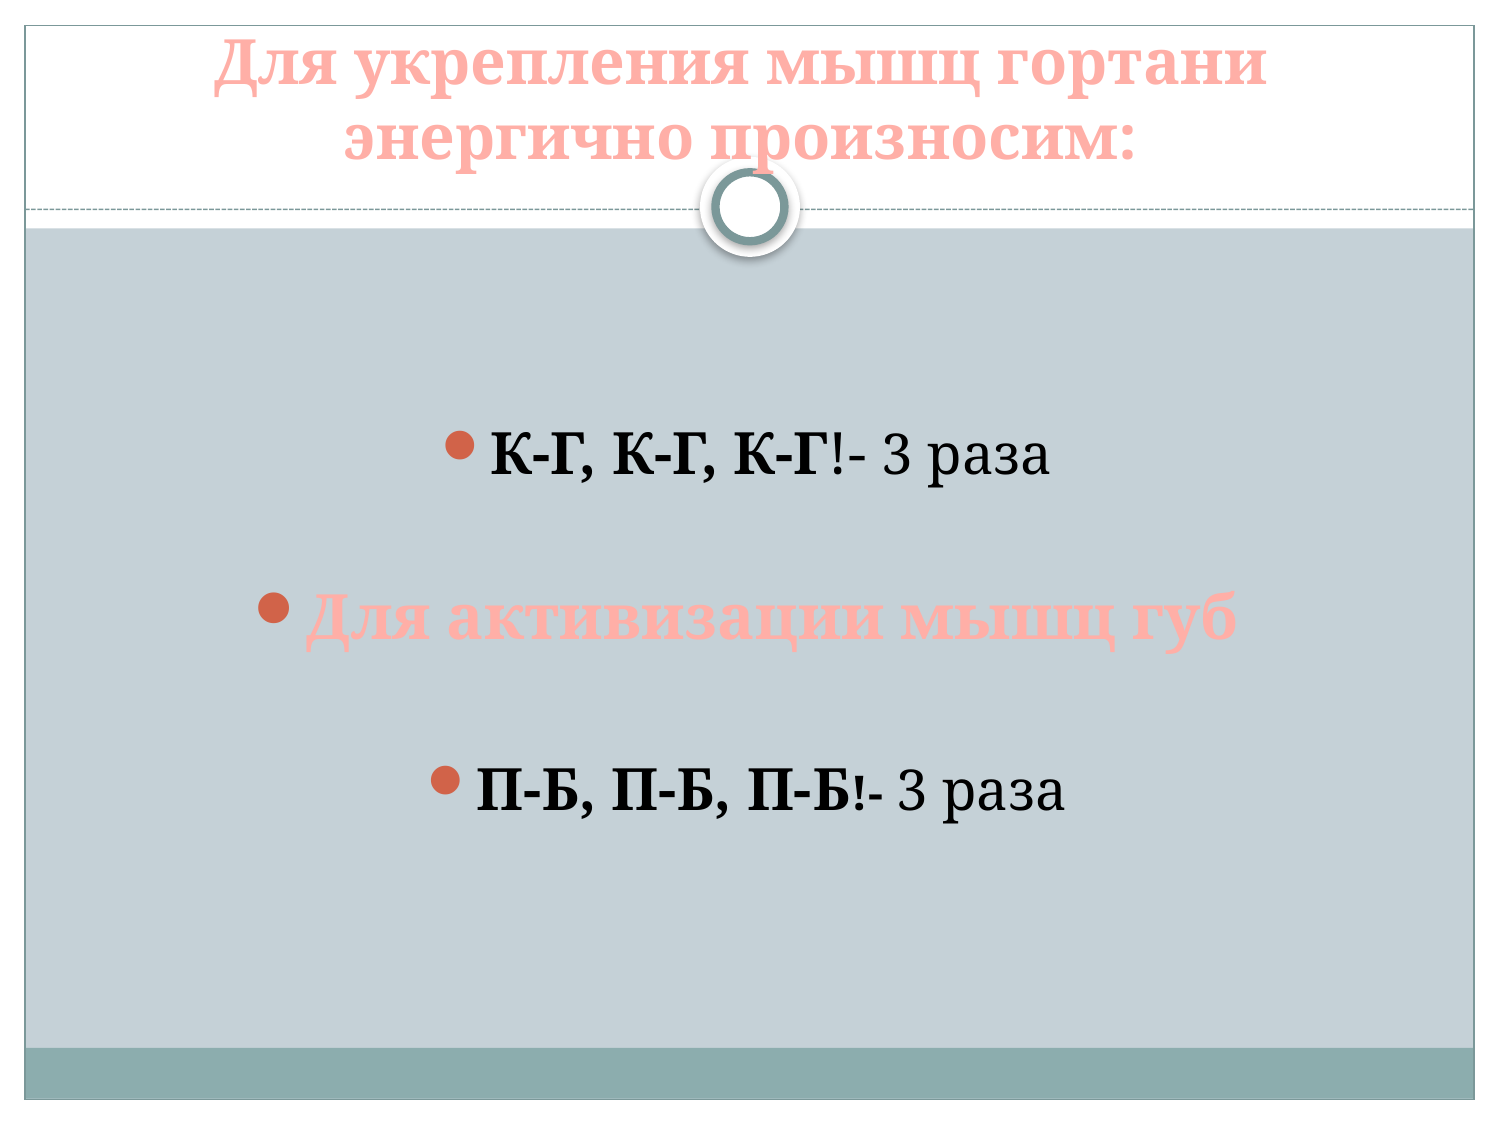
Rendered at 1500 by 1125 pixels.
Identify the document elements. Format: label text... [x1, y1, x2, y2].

title Для укрепления мышц гортани энергично произносим: [41, 30, 1442, 179]
list К-Г, К-Г, К-Г!- 3 раза Для активизации мышц губ П-Б, П-Б, П-Б!- 3 раза [49, 408, 1445, 1001]
